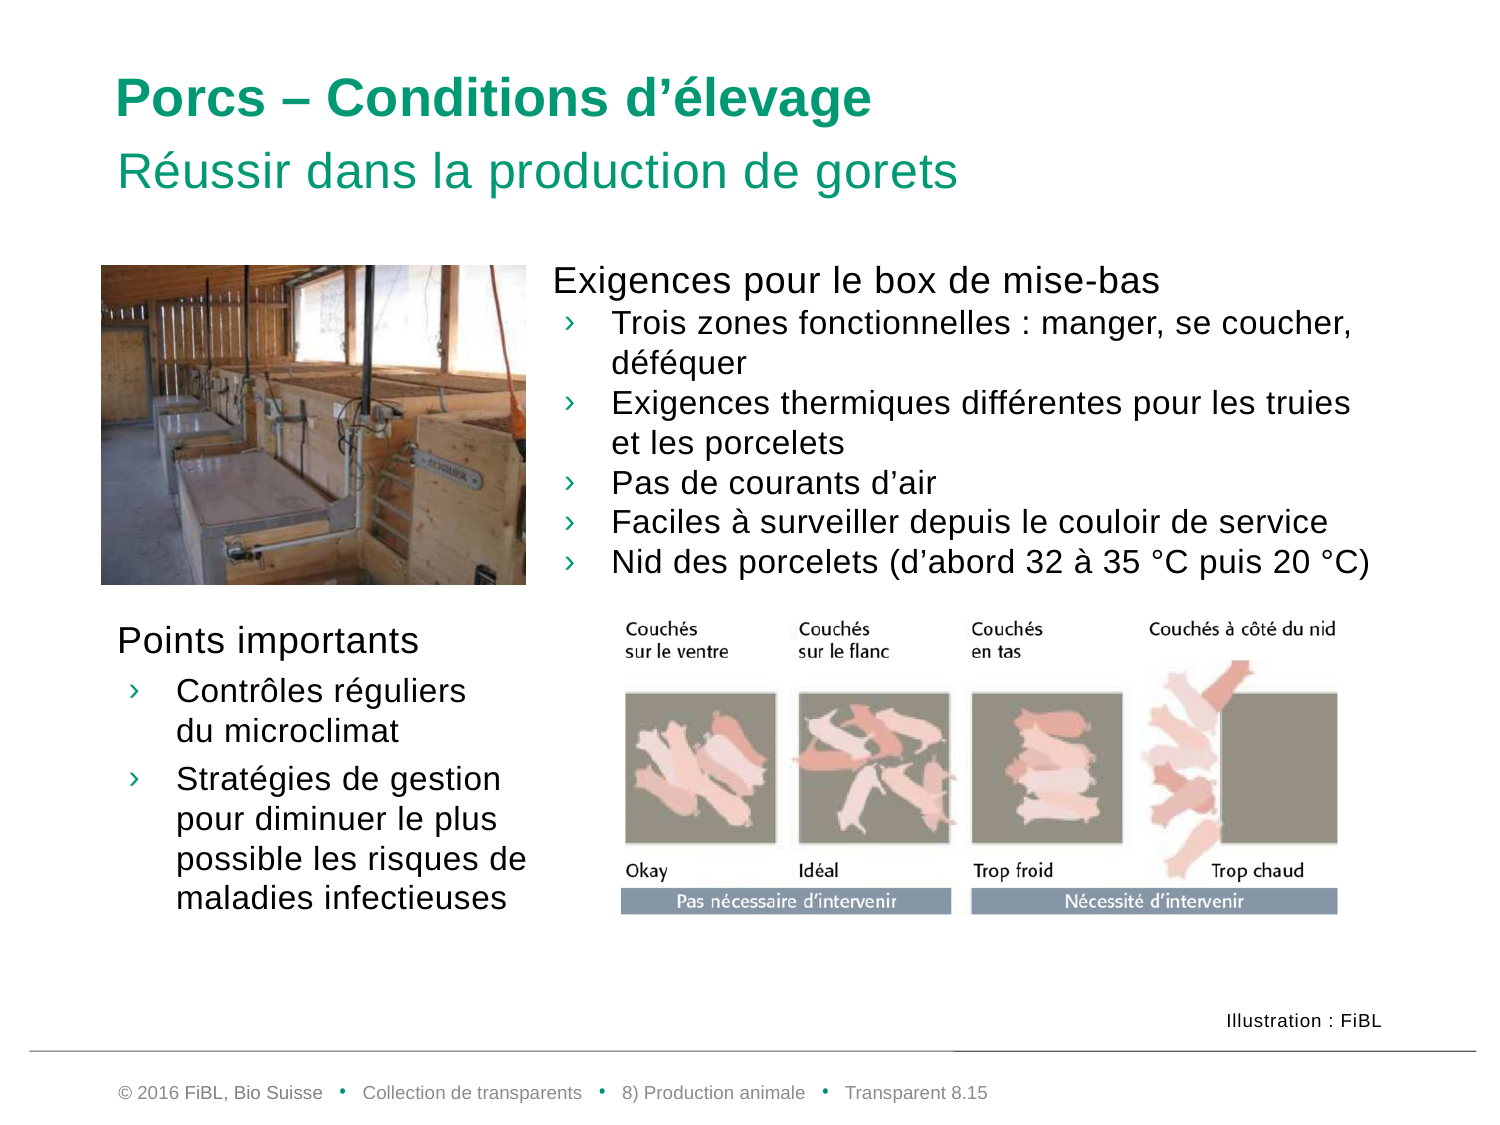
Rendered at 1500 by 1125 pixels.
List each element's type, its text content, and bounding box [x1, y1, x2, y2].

title Porcs – Conditions d’élevage [100, 59, 1397, 138]
list Exigences pour le box de mise-bas Trois zones fonctionnelles : manger, se coucher, déféquer Exigences thermiques différentes pour les truies et les porcelets Pas de courants d’air Faciles à surveiller depuis le couloir de service Nid des porcelets (d’abord 32 à 35 °C puis 20 °C) [537, 253, 1397, 599]
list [100, 265, 525, 585]
picture [621, 612, 1354, 918]
footer © 2016 FiBL, Bio Suisse • Collection de transparents • 8) Production animale • Transparent 8.14 [103, 1055, 1140, 1125]
list Illustration : FiBL [103, 1001, 1397, 1047]
list Points importants Contrôles réguliers du microclimat Stratégies de gestion pour diminuer le plus possible les risques de maladies infectieuses [101, 613, 561, 952]
list Réussir dans la production de gorets [101, 137, 1397, 211]
